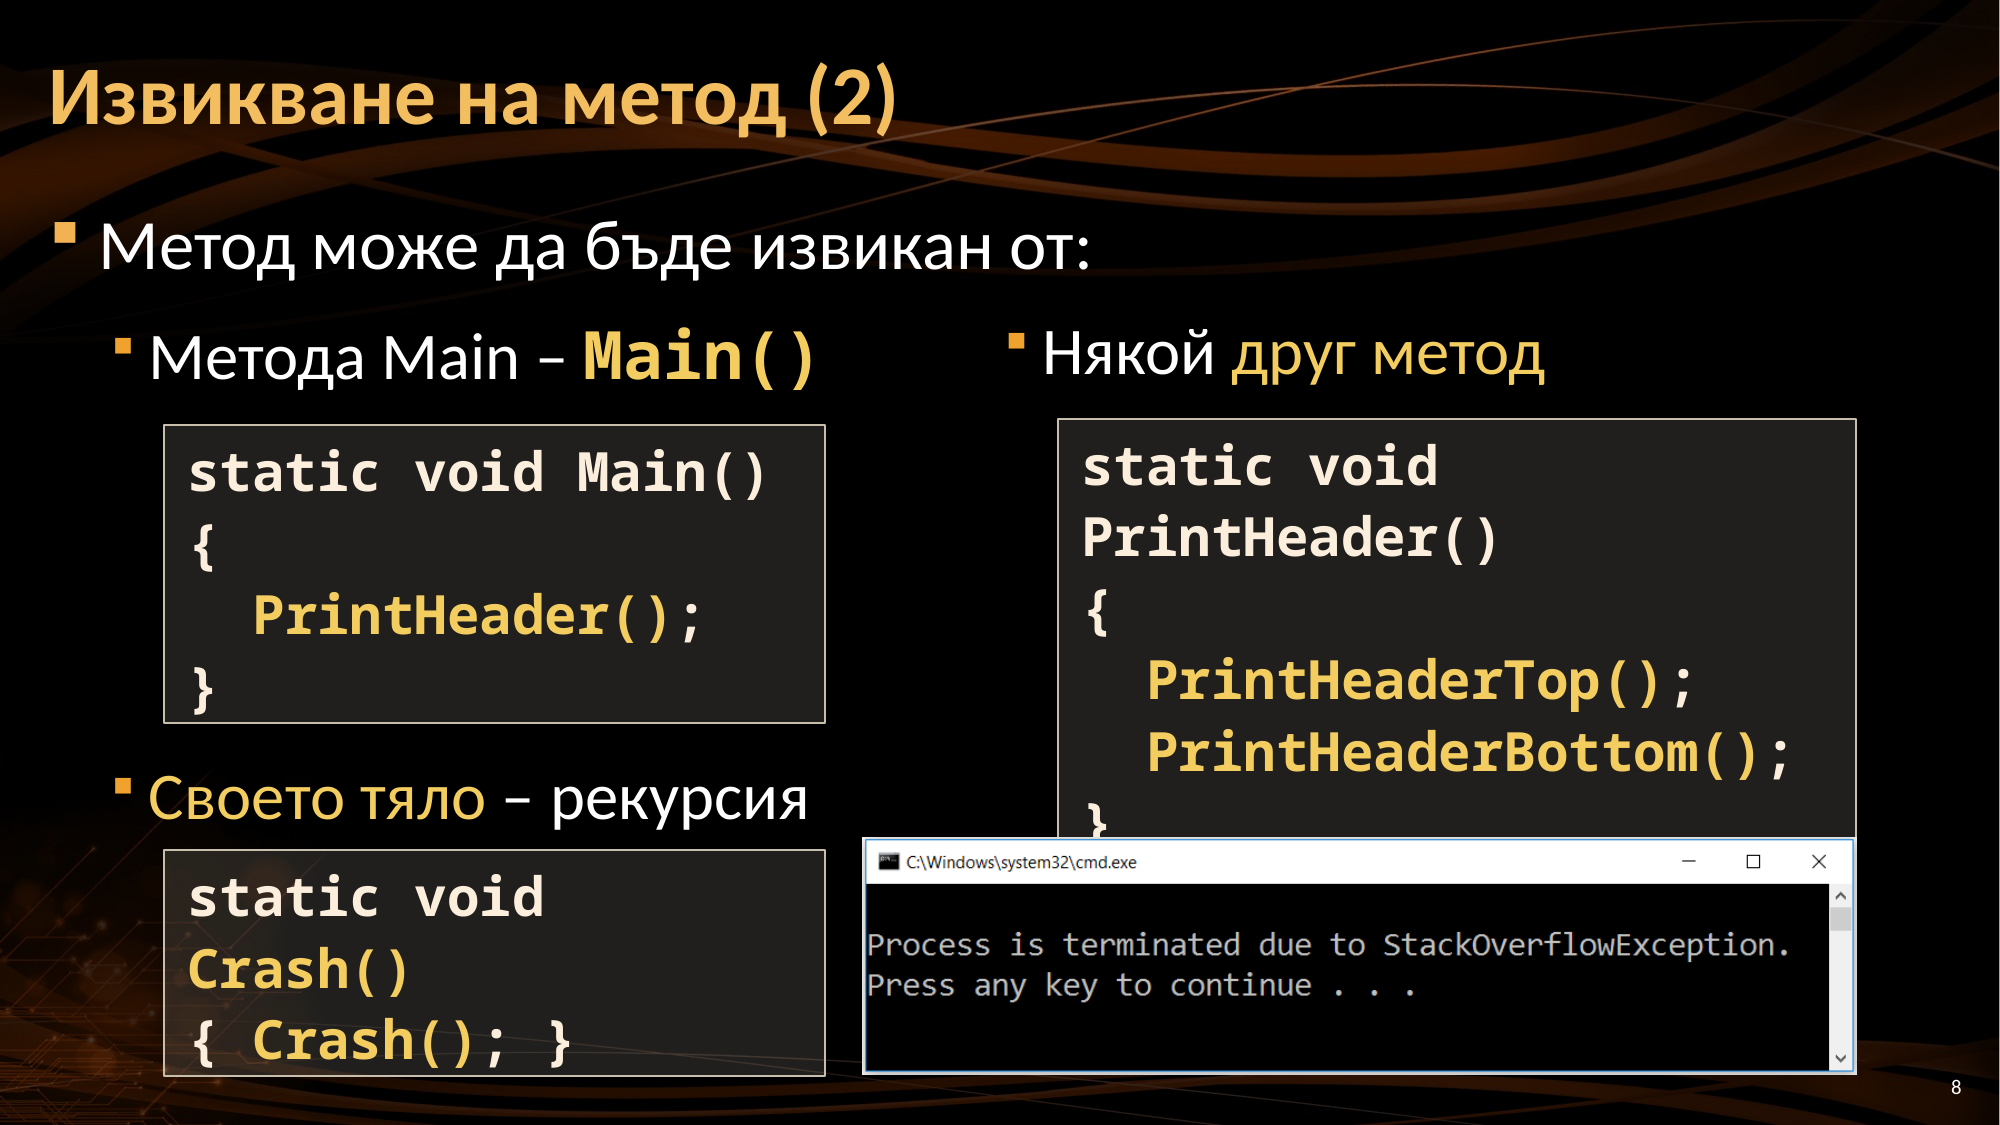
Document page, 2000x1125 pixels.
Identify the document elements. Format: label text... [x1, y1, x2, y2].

text_box static void Main() { PrintHeader(); } [163, 425, 825, 723]
text_box static void Crash() { Crash(); } [163, 850, 825, 1077]
title Извикване на метод (2) [30, 6, 1968, 189]
text_box static void PrintHeader() { PrintHeaderTop(); PrintHeaderBottom(); } [1057, 418, 1857, 837]
list Метод може да бъде извикан от: Метода Main – Main() Своeто тяло – рекурсия [31, 189, 1138, 1103]
text_box Някой друг метод [924, 297, 1775, 540]
slide_number 8 [1897, 1070, 1968, 1103]
picture [0, 0, 2000, 1125]
